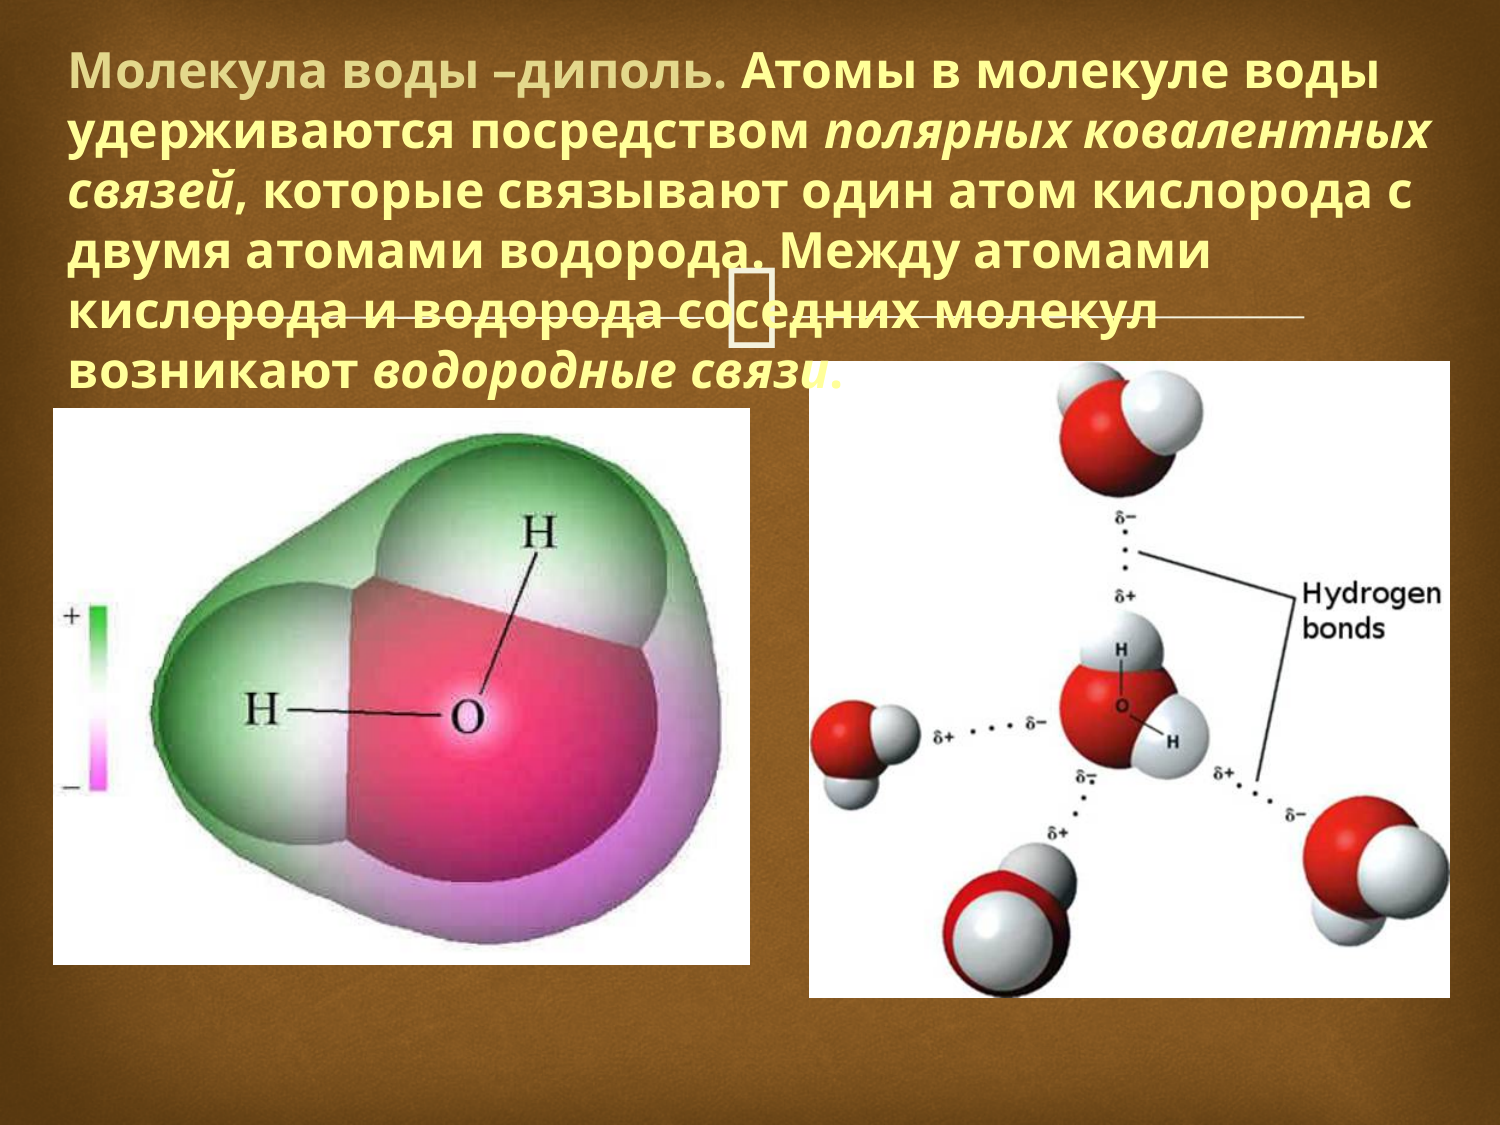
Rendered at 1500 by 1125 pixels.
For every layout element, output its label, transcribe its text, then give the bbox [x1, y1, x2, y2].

picture [52, 408, 751, 965]
text_box Молекула воды –диполь. Атомы в молекуле воды удерживаются посредством полярных ковалентных связей, которые связывают один атом кислорода с двумя атомами водорода. Между атомами кислорода и водорода соседних молекул возникают водородные связи. [53, 30, 1459, 406]
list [808, 361, 1451, 999]
